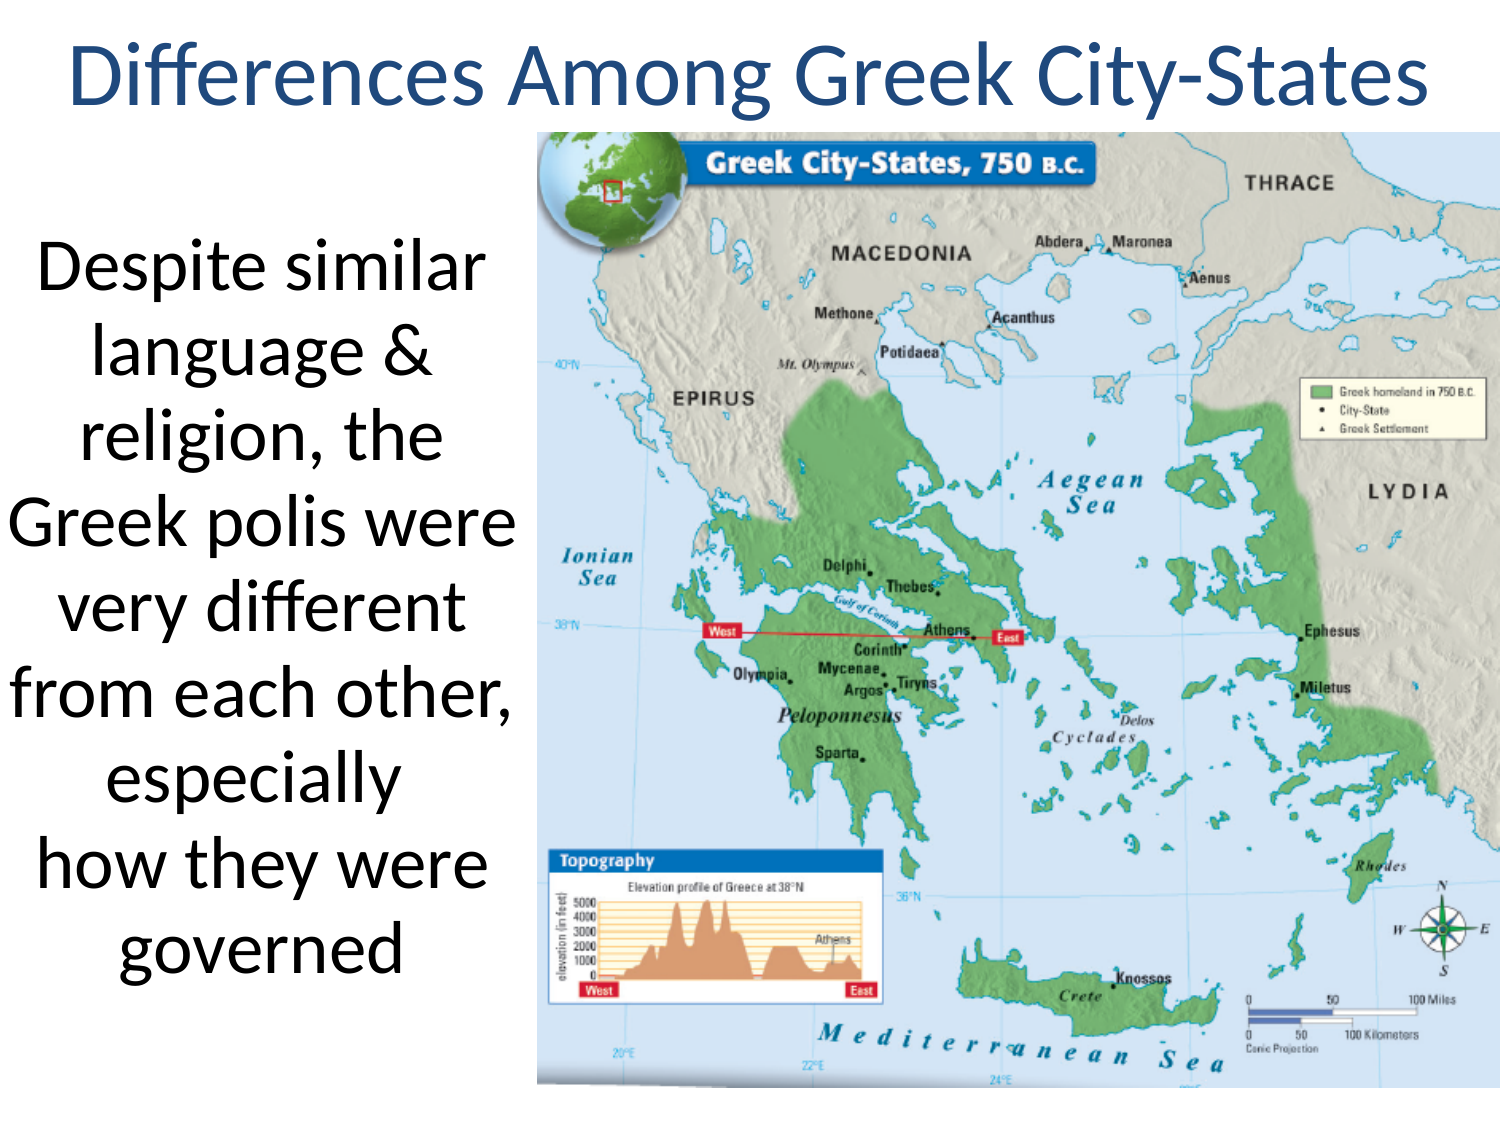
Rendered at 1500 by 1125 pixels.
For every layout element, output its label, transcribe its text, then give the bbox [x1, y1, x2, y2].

picture [537, 132, 1500, 1088]
title Despite similar language & religion, the Greek polis were very different from each other, especially how they were governed [0, 138, 532, 1075]
text_box Differences Among Greek City-States [0, 0, 1500, 138]
